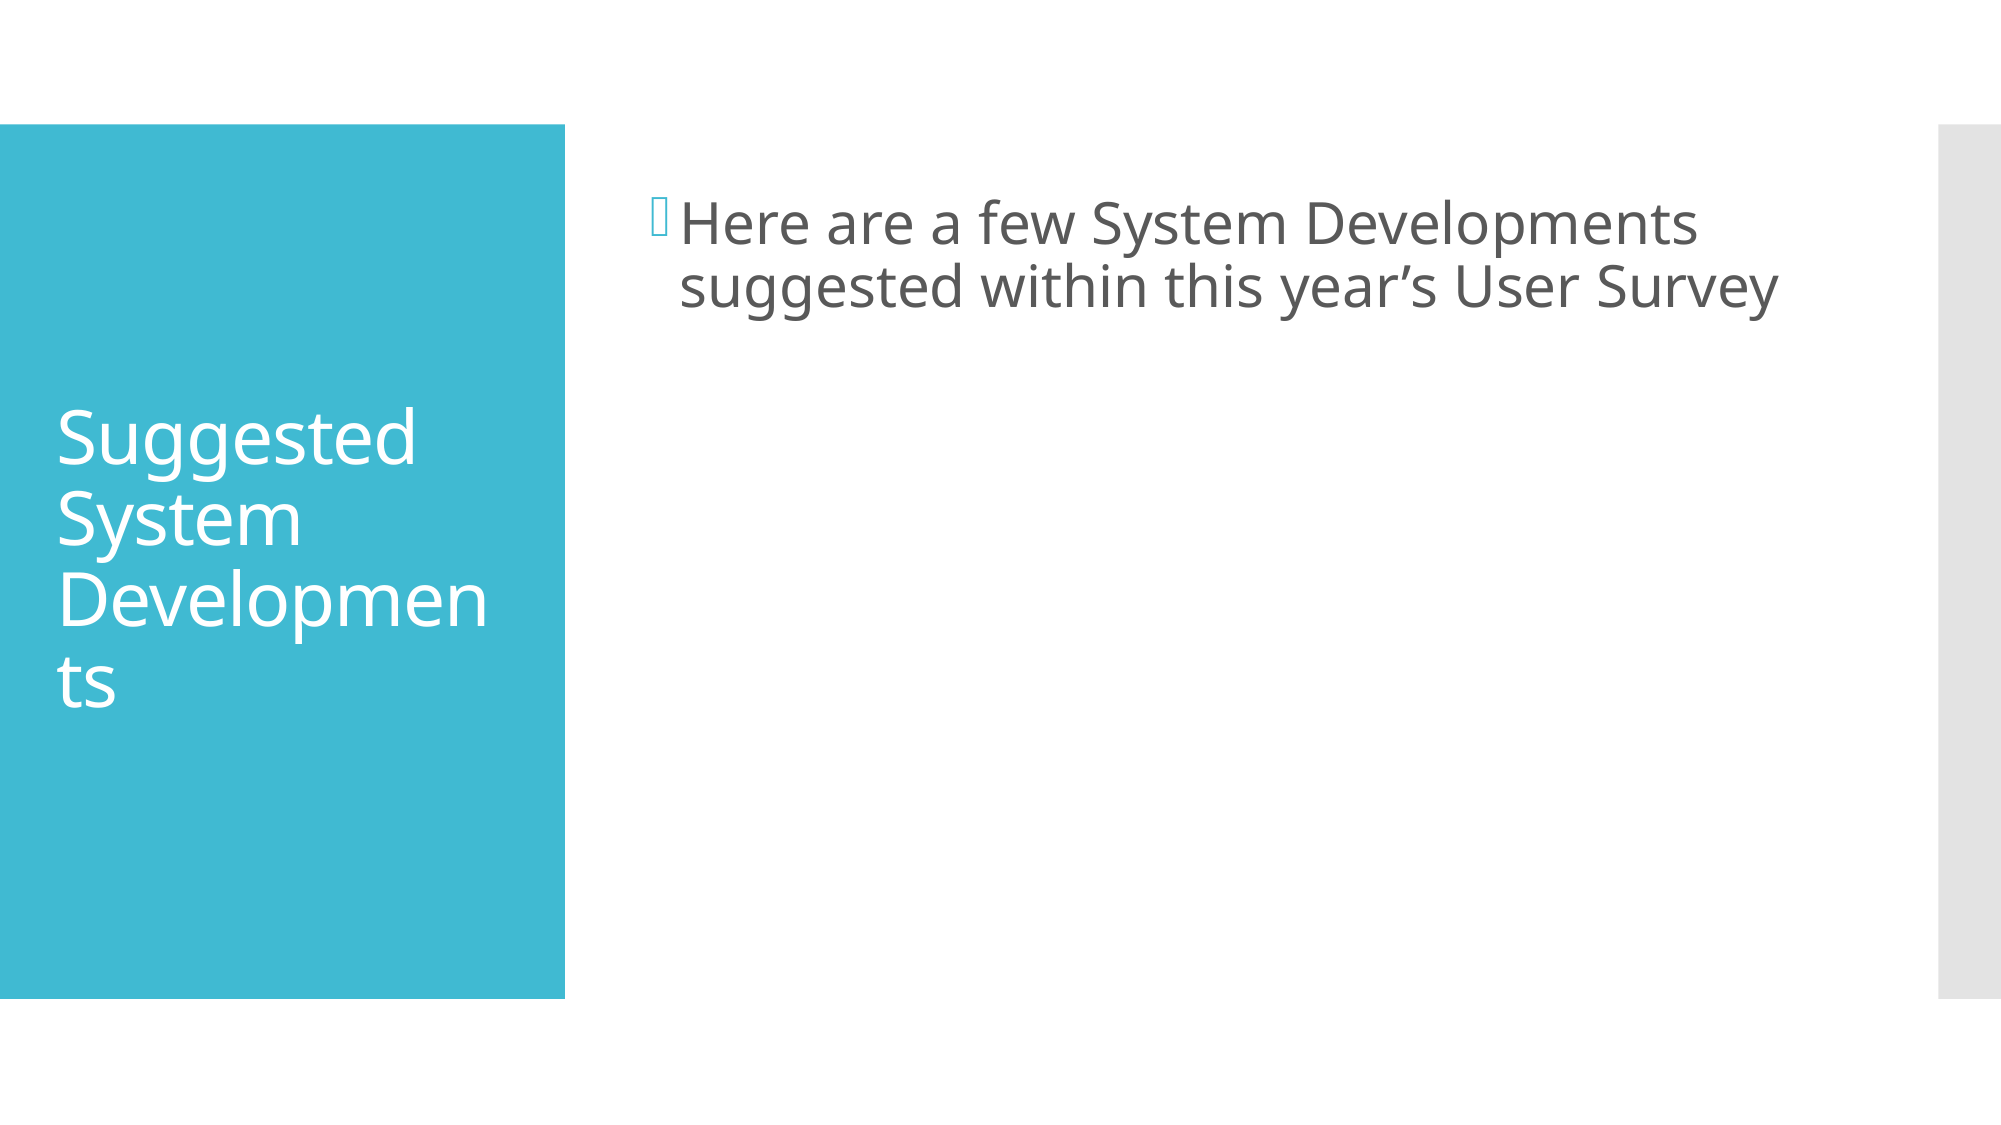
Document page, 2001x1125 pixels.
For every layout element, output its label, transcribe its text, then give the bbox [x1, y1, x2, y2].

list Here are a few System Developments suggested within this year’s User Survey [634, 141, 1835, 373]
title Suggested System Developments [41, 184, 525, 940]
